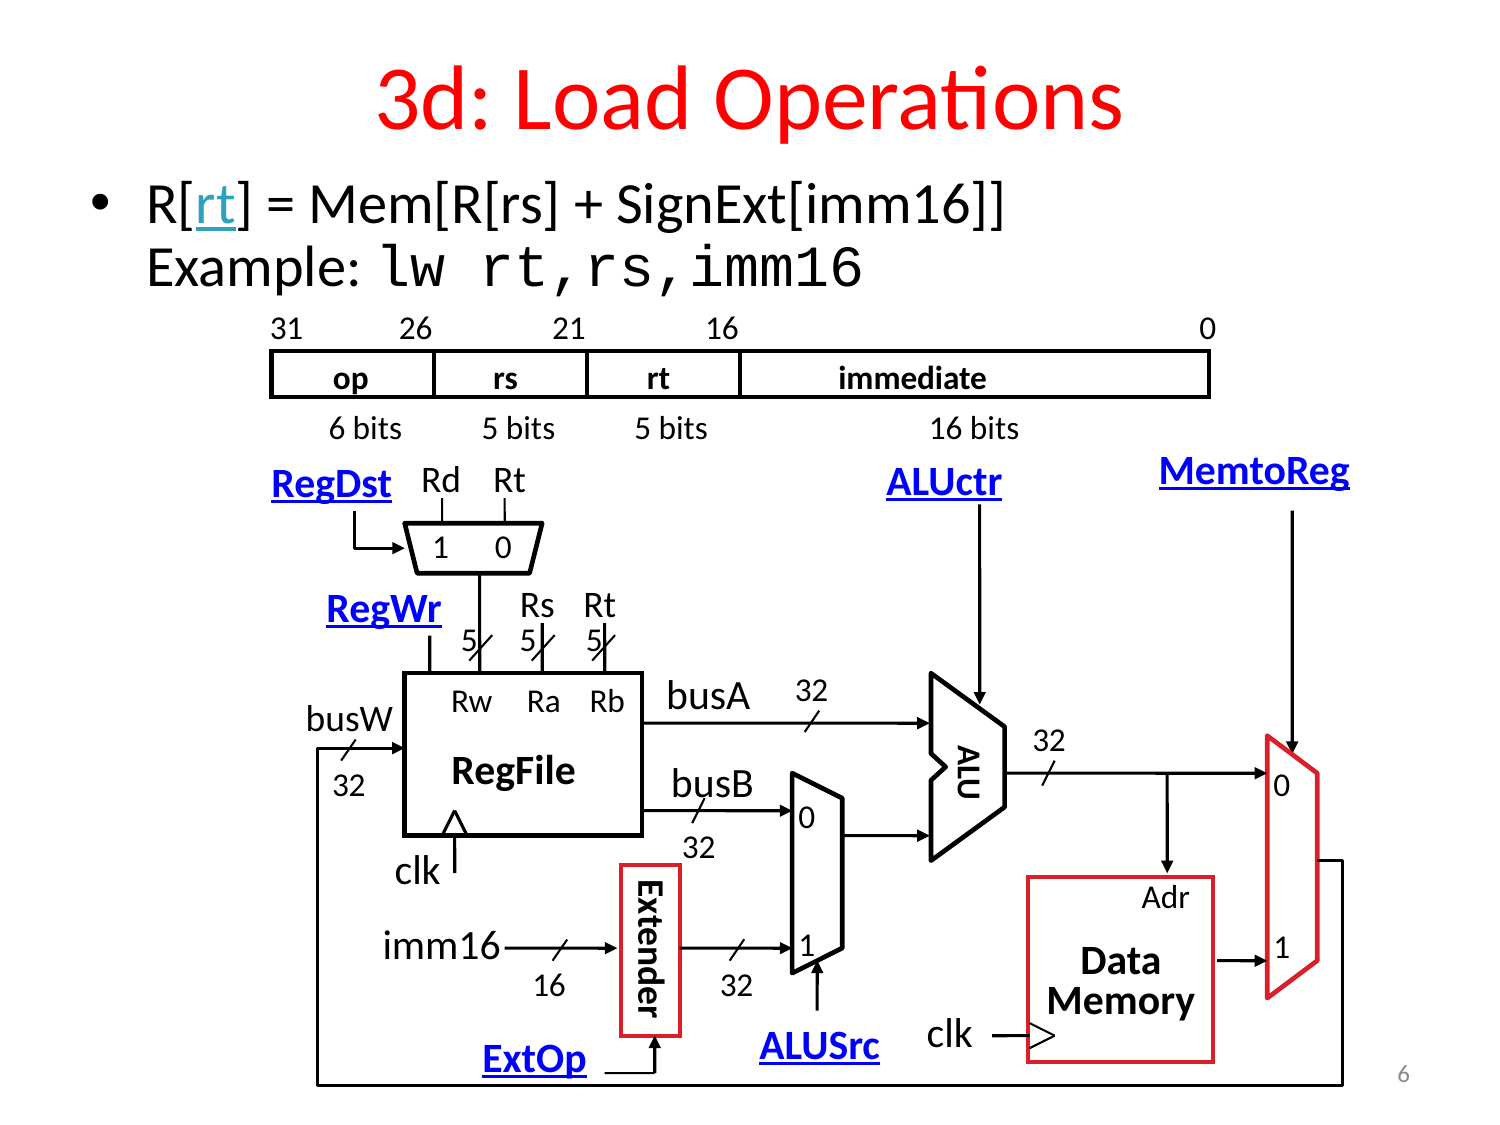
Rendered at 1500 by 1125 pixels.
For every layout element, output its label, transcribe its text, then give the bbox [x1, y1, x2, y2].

text_box 0 [1258, 755, 1267, 772]
text_box 5 [543, 633, 552, 666]
text_box busA [651, 660, 766, 723]
text_box [1285, 510, 1299, 754]
text_box busB [655, 748, 769, 792]
text_box MemtoReg [1143, 435, 1365, 501]
text_box [354, 510, 399, 555]
text_box Rd [408, 463, 477, 508]
text_box [404, 673, 643, 777]
text_box 0 [1295, 755, 1306, 763]
text_box [1267, 735, 1318, 860]
text_box 5 [445, 610, 479, 666]
text_box 32 [780, 660, 844, 715]
list R[rt] = Mem[R[rs] + SignExt[imm16]] Example: lw rt,rs,imm16 [75, 165, 1425, 909]
text_box [317, 741, 1343, 1087]
text_box 32 [1017, 710, 1081, 766]
title 3d: Load Operations [75, 0, 1425, 165]
text_box 0 [1258, 774, 1267, 811]
text_box ALUctr [871, 463, 1043, 511]
text_box RegDst [256, 462, 408, 513]
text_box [783, 772, 843, 974]
text_box Rt [478, 463, 541, 508]
text_box 5 [571, 610, 618, 666]
text_box [1168, 767, 1268, 780]
text_box Rt [568, 573, 631, 633]
text_box 5 [504, 610, 542, 666]
text_box busW [290, 687, 404, 747]
text_box [1217, 954, 1268, 967]
text_box RegWr [311, 573, 457, 638]
text_box 5 [480, 610, 493, 666]
text_box Rs [505, 573, 568, 633]
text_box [254, 298, 1232, 455]
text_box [924, 672, 1005, 861]
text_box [404, 518, 543, 574]
slide_number 6 [1074, 1042, 1425, 1103]
